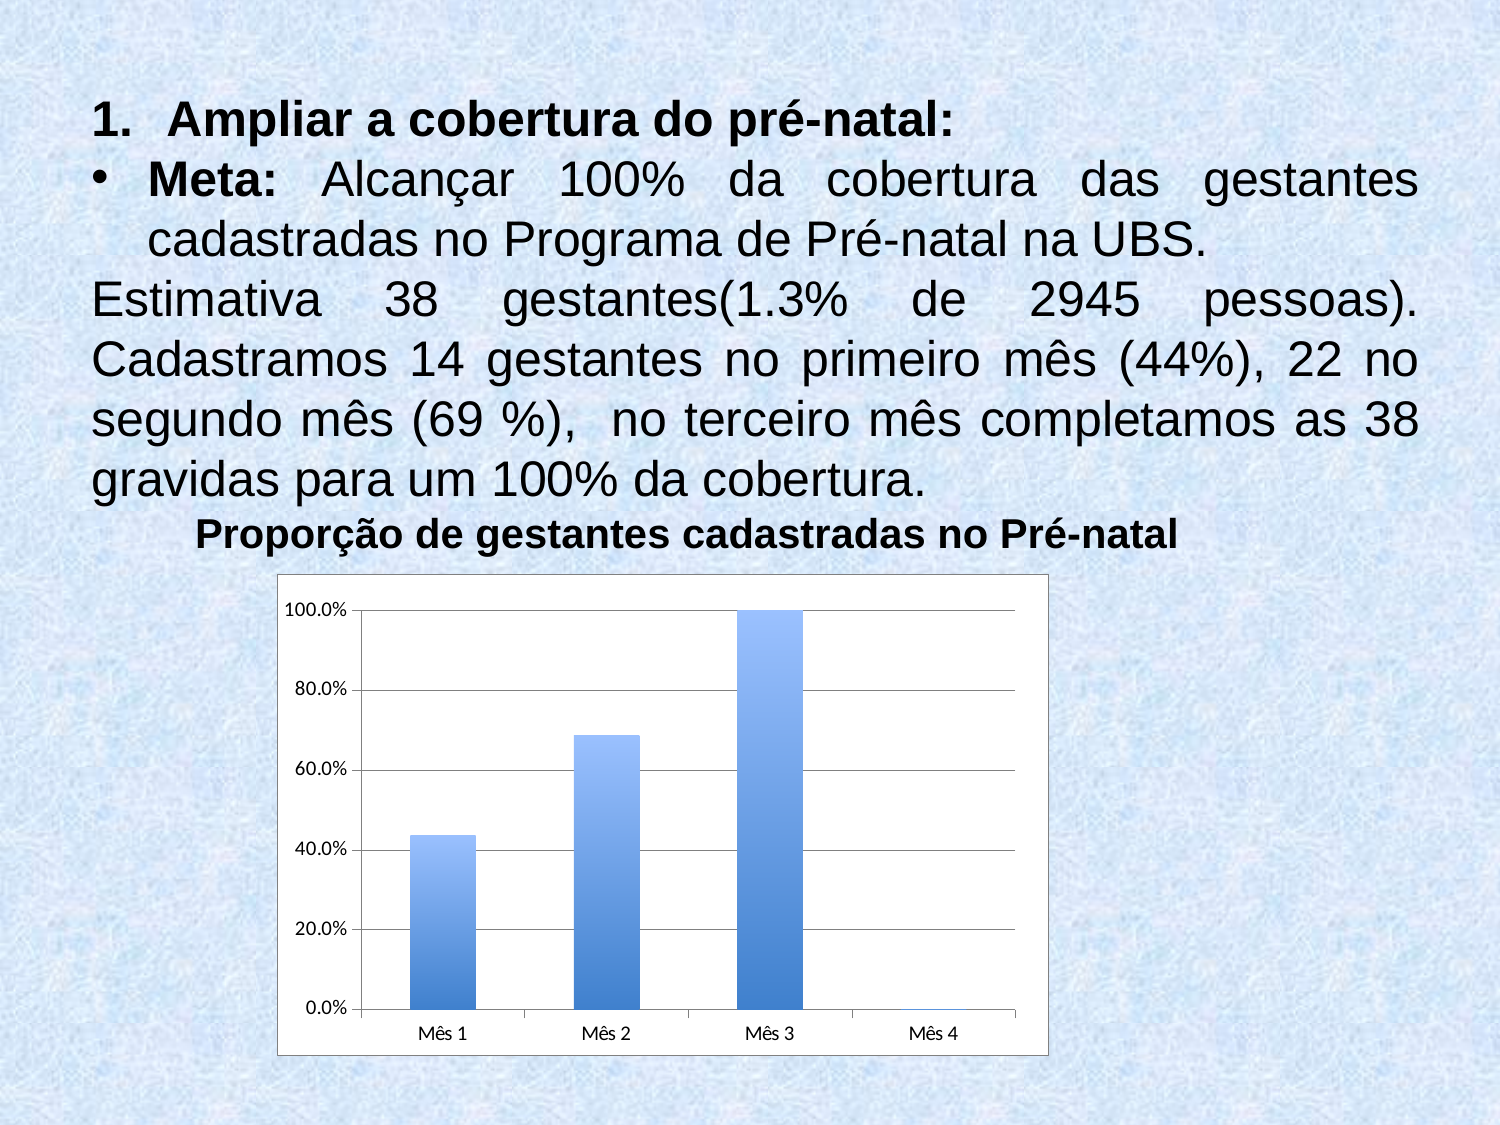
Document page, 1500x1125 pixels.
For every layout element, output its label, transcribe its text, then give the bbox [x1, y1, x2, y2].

picture [0, 0, 1500, 1125]
text_box Ampliar a cobertura do pré-natal: Meta: Alcançar 100% da cobertura das gestantes cadastradas no Programa de Pré-natal na UBS. Estimativa 38 gestantes(1.3% de 2945 pessoas). Cadastramos 14 gestantes no primeiro mês (44%), 22 no segundo mês (69 %), no terceiro mês completamos as 38 gravidas para um 100% da cobertura. Proporção de gestantes cadastradas no Pré-natal [76, 19, 1436, 914]
chart [277, 573, 1049, 1056]
